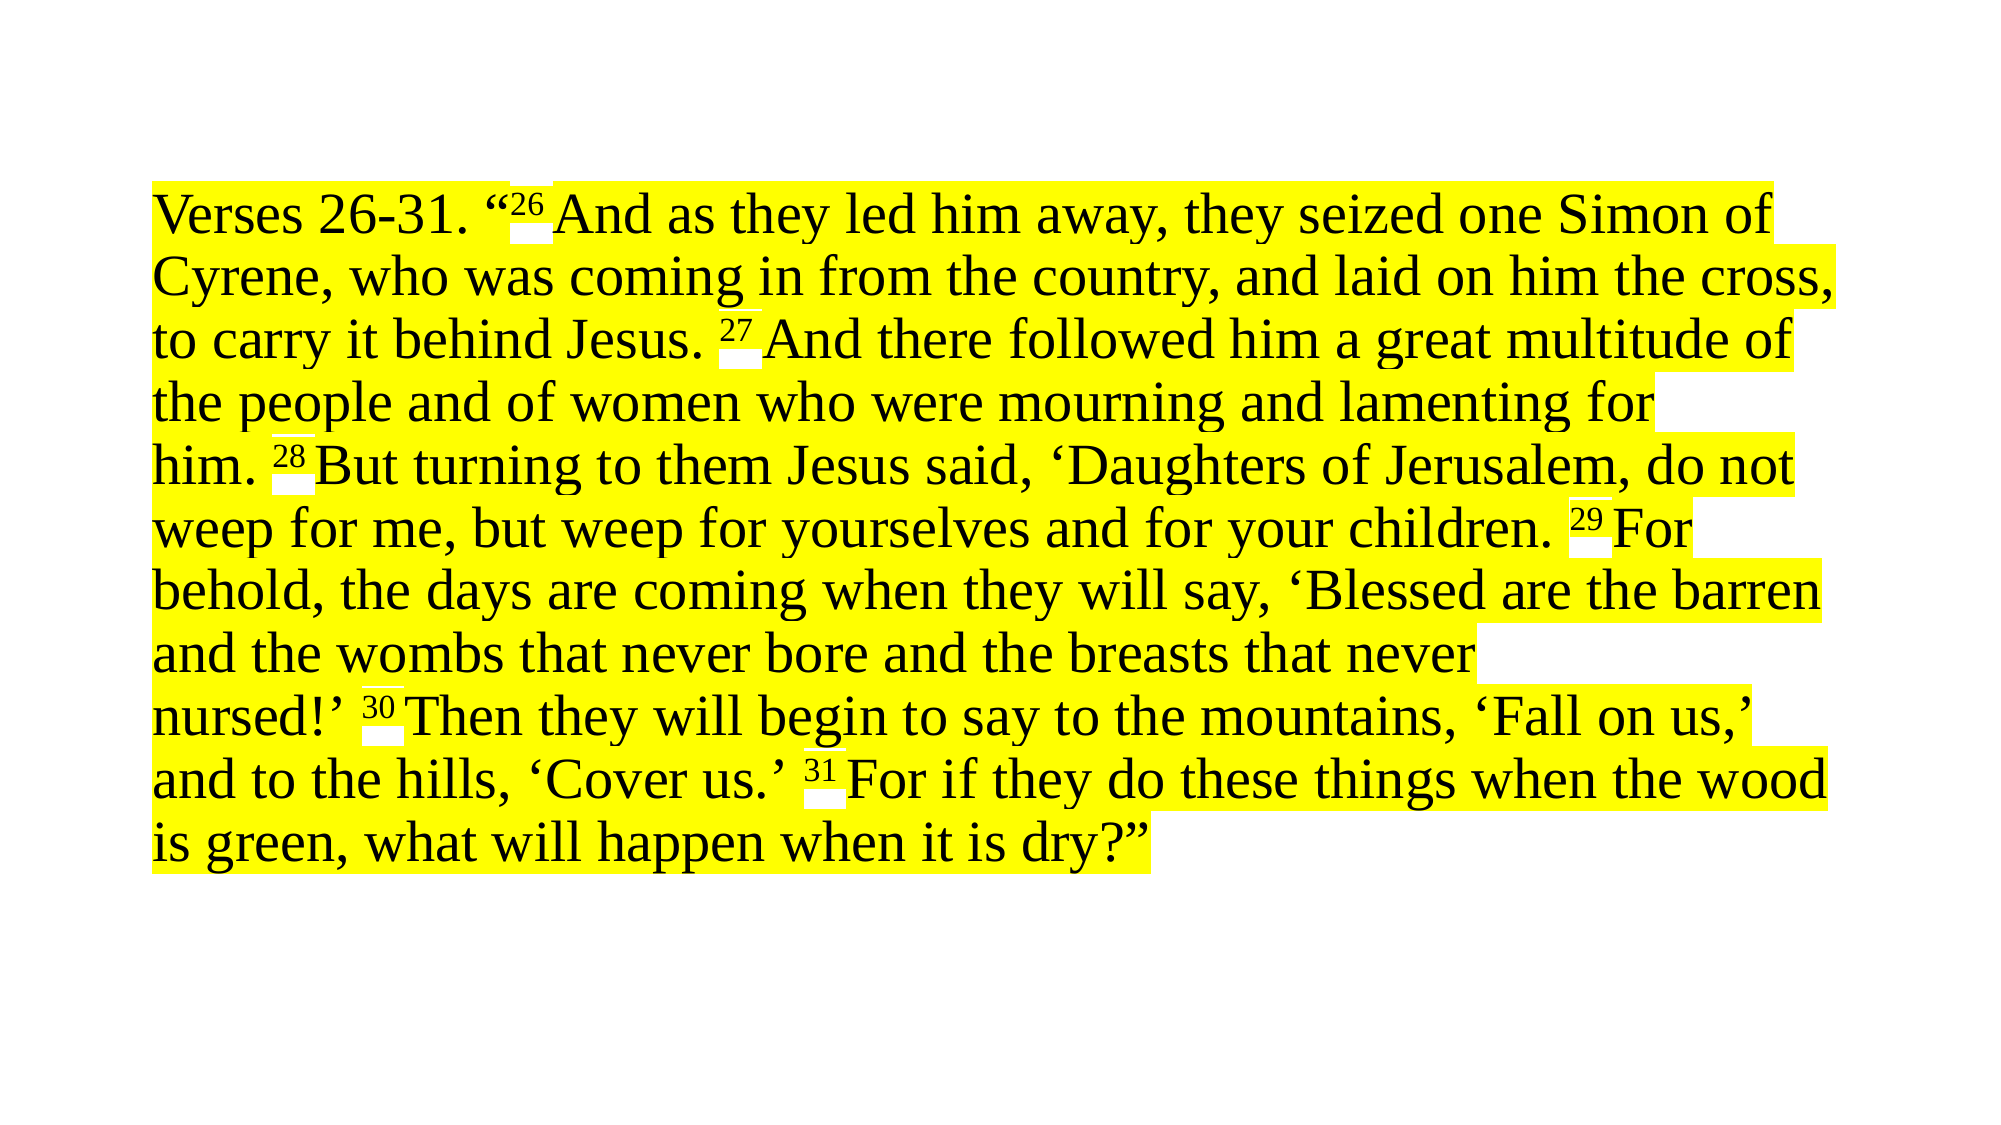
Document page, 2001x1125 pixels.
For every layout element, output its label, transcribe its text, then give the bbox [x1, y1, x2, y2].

title Verses 26-31. “26 And as they led him away, they seized one Simon of Cyrene, who was coming in from the country, and laid on him the cross, to carry it behind Jesus. 27 And there followed him a great multitude of the people and of women who were mourning and lamenting for him. 28 But turning to them Jesus said, ‘Daughters of Jerusalem, do not weep for me, but weep for yourselves and for your children. 29 For behold, the days are coming when they will say, ‘Blessed are the barren and the wombs that never bore and the breasts that never nursed!’ 30 Then they will begin to say to the mountains, ‘Fall on us,’ and to the hills, ‘Cover us.’ 31 For if they do these things when the wood is green, what will happen when it is dry?” [137, 59, 1863, 997]
